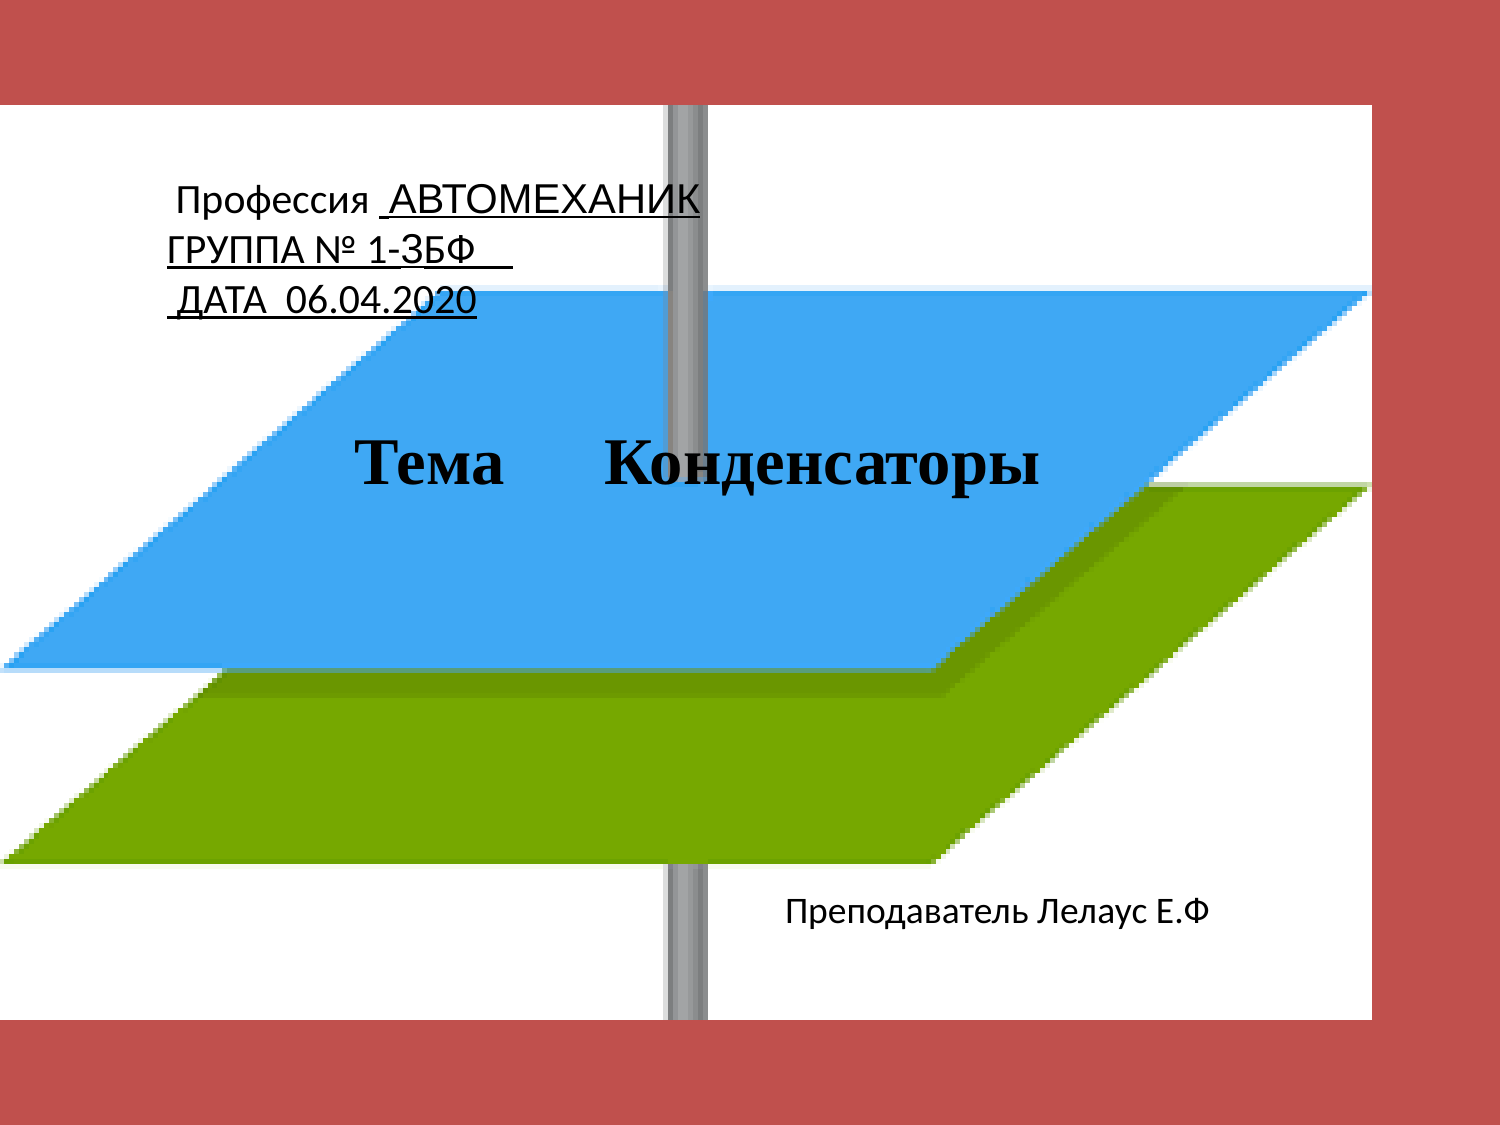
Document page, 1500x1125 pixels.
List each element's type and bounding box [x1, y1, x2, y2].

picture [0, 105, 1372, 1020]
